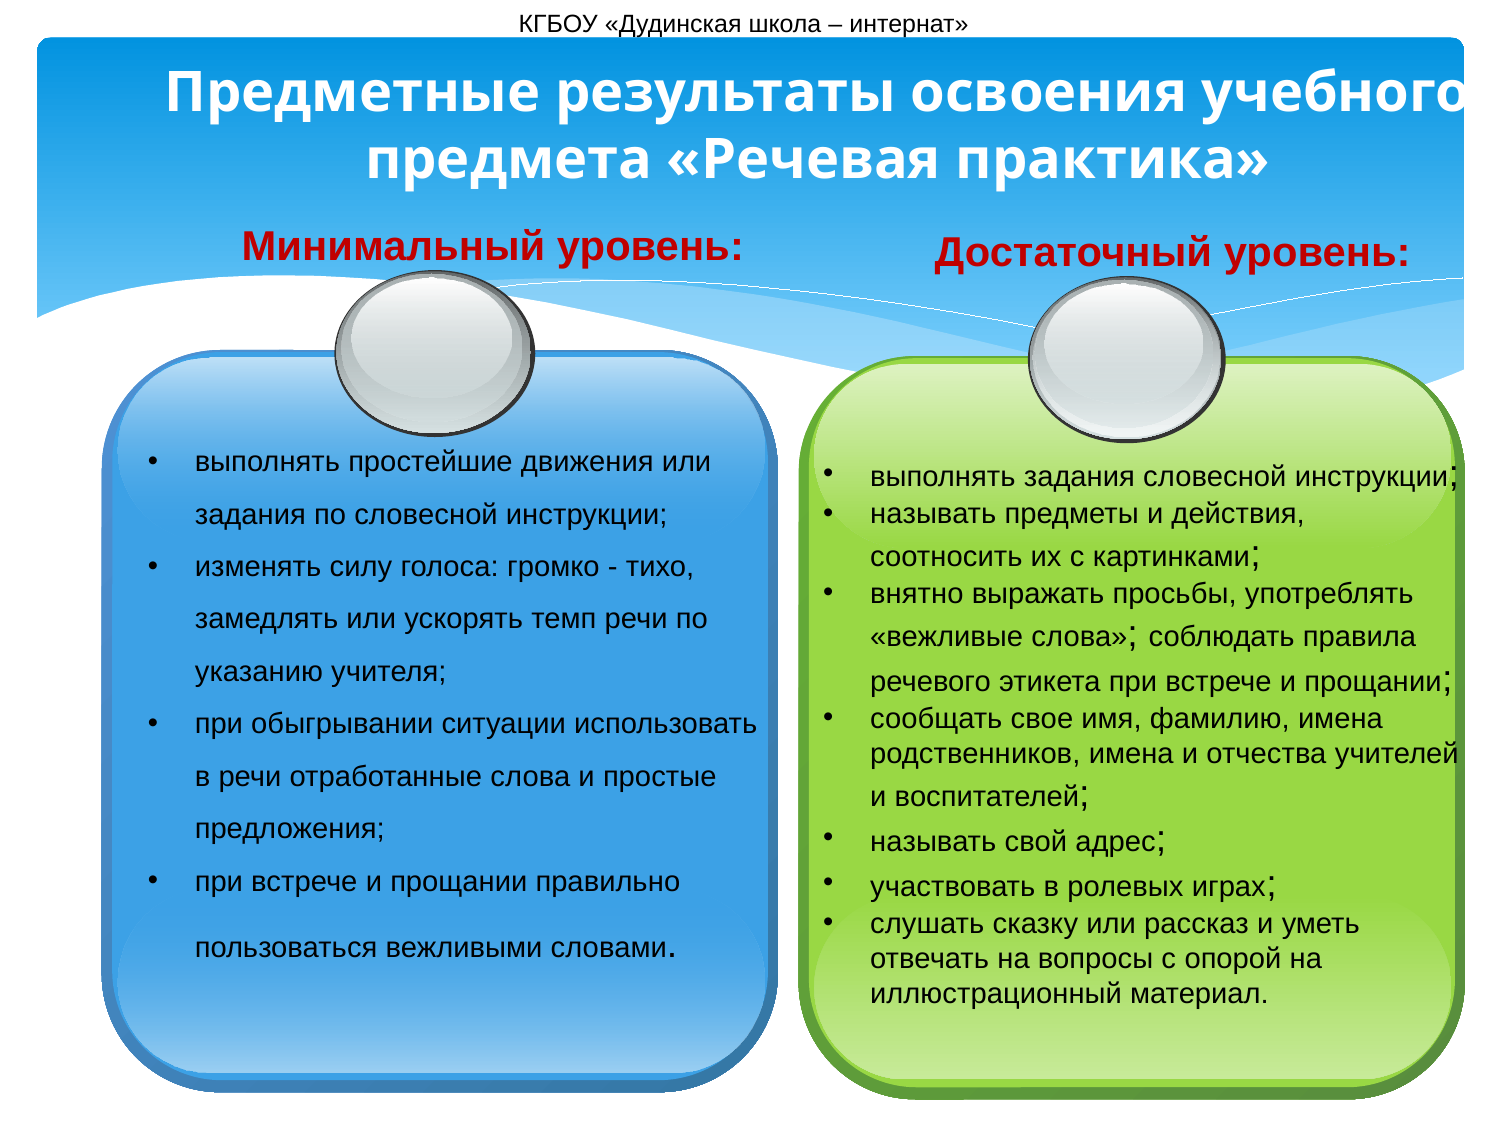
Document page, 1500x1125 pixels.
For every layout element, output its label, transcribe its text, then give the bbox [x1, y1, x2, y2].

text_box Минимальный уровень: [226, 203, 759, 268]
text_box КГБОУ «Дудинская школа – интернат» [35, 0, 1454, 45]
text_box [798, 275, 1476, 1125]
text_box Достаточный уровень: [919, 209, 1426, 274]
title Предметные результаты освоения учебного предмета «Речевая практика» [142, 28, 1493, 217]
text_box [101, 269, 779, 1125]
